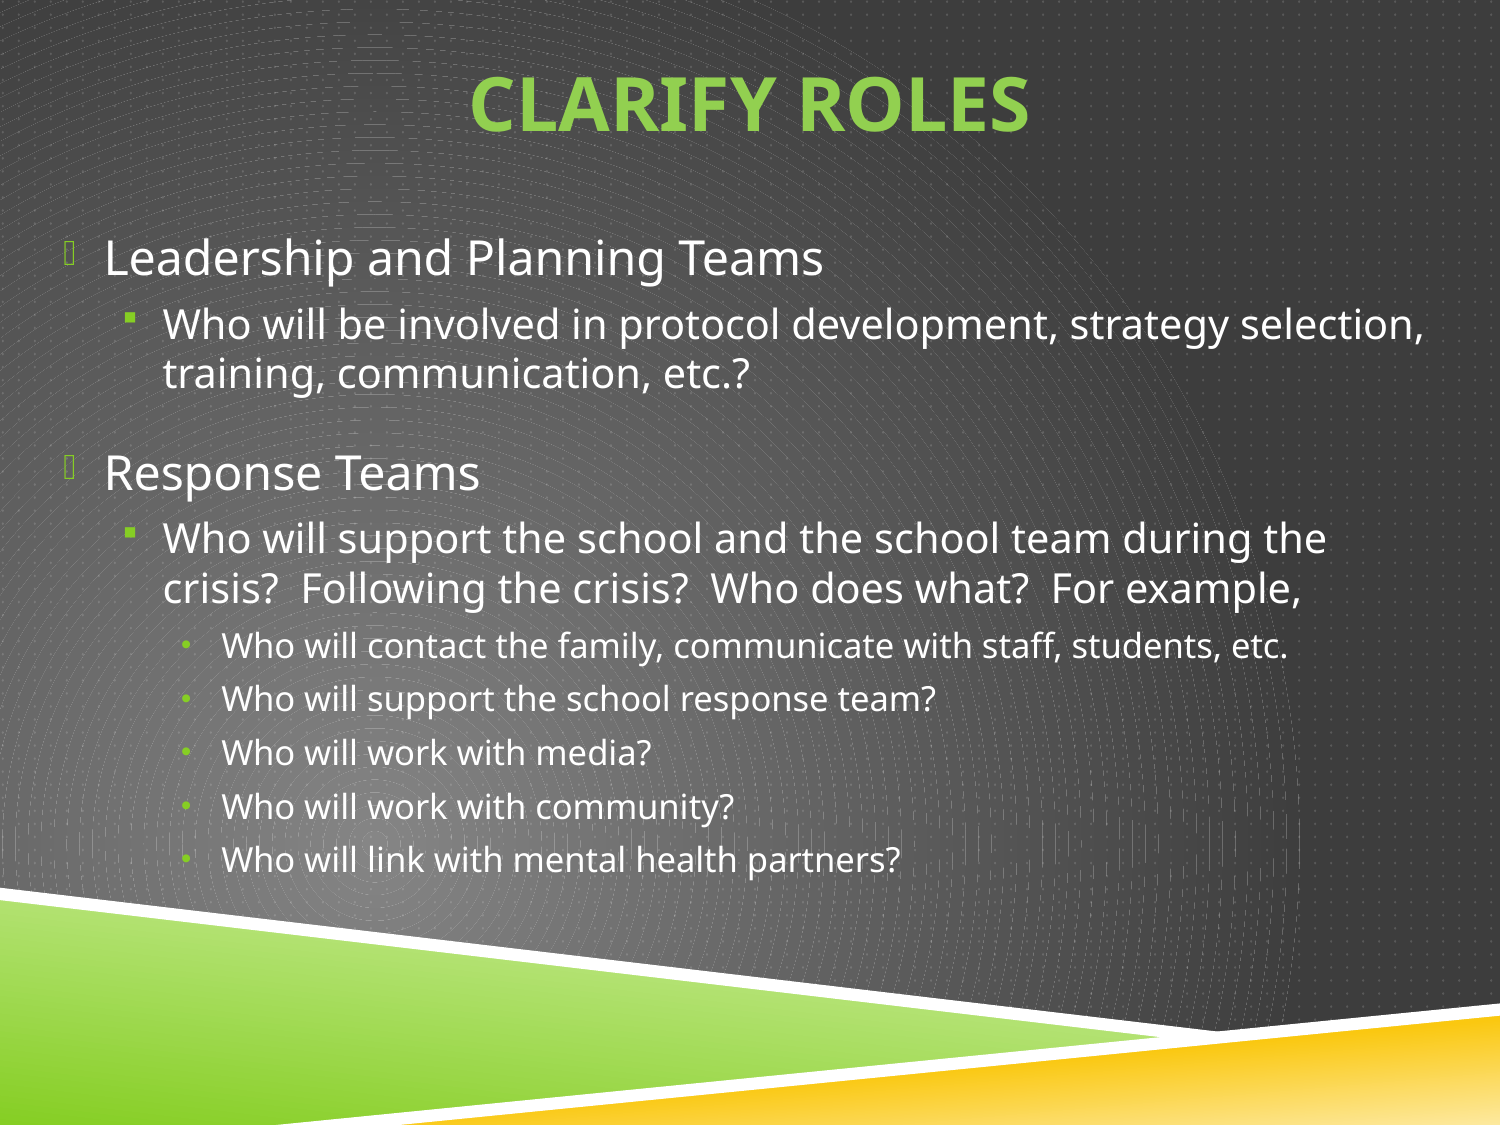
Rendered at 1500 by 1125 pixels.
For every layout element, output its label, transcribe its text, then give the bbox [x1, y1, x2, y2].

title Clarify roles [53, 7, 1447, 195]
list Leadership and Planning Teams Who will be involved in protocol development, strategy selection, training, communication, etc.? Response Teams Who will support the school and the school team during the crisis? Following the crisis? Who does what? For example, Who will contact the family, communicate with staff, students, etc. Who will support the school response team? Who will work with media? Who will work with community? Who will link with mental health partners? [52, 219, 1448, 888]
